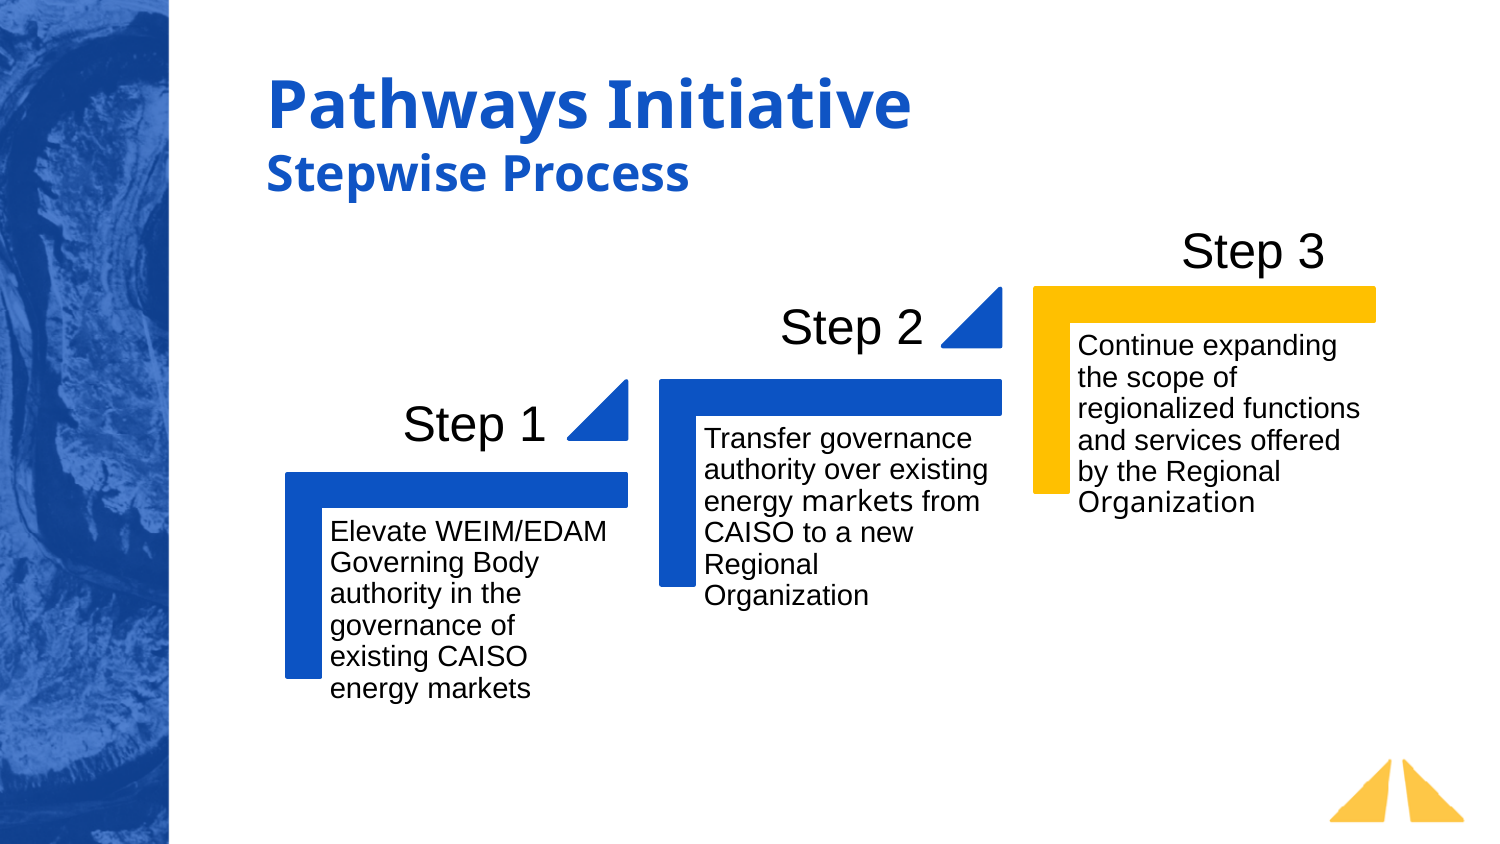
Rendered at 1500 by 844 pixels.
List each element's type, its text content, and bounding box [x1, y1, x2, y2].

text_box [287, 210, 1375, 776]
text_box Pathways Initiative Stepwise Process [251, 46, 1123, 217]
picture [0, 0, 1500, 844]
